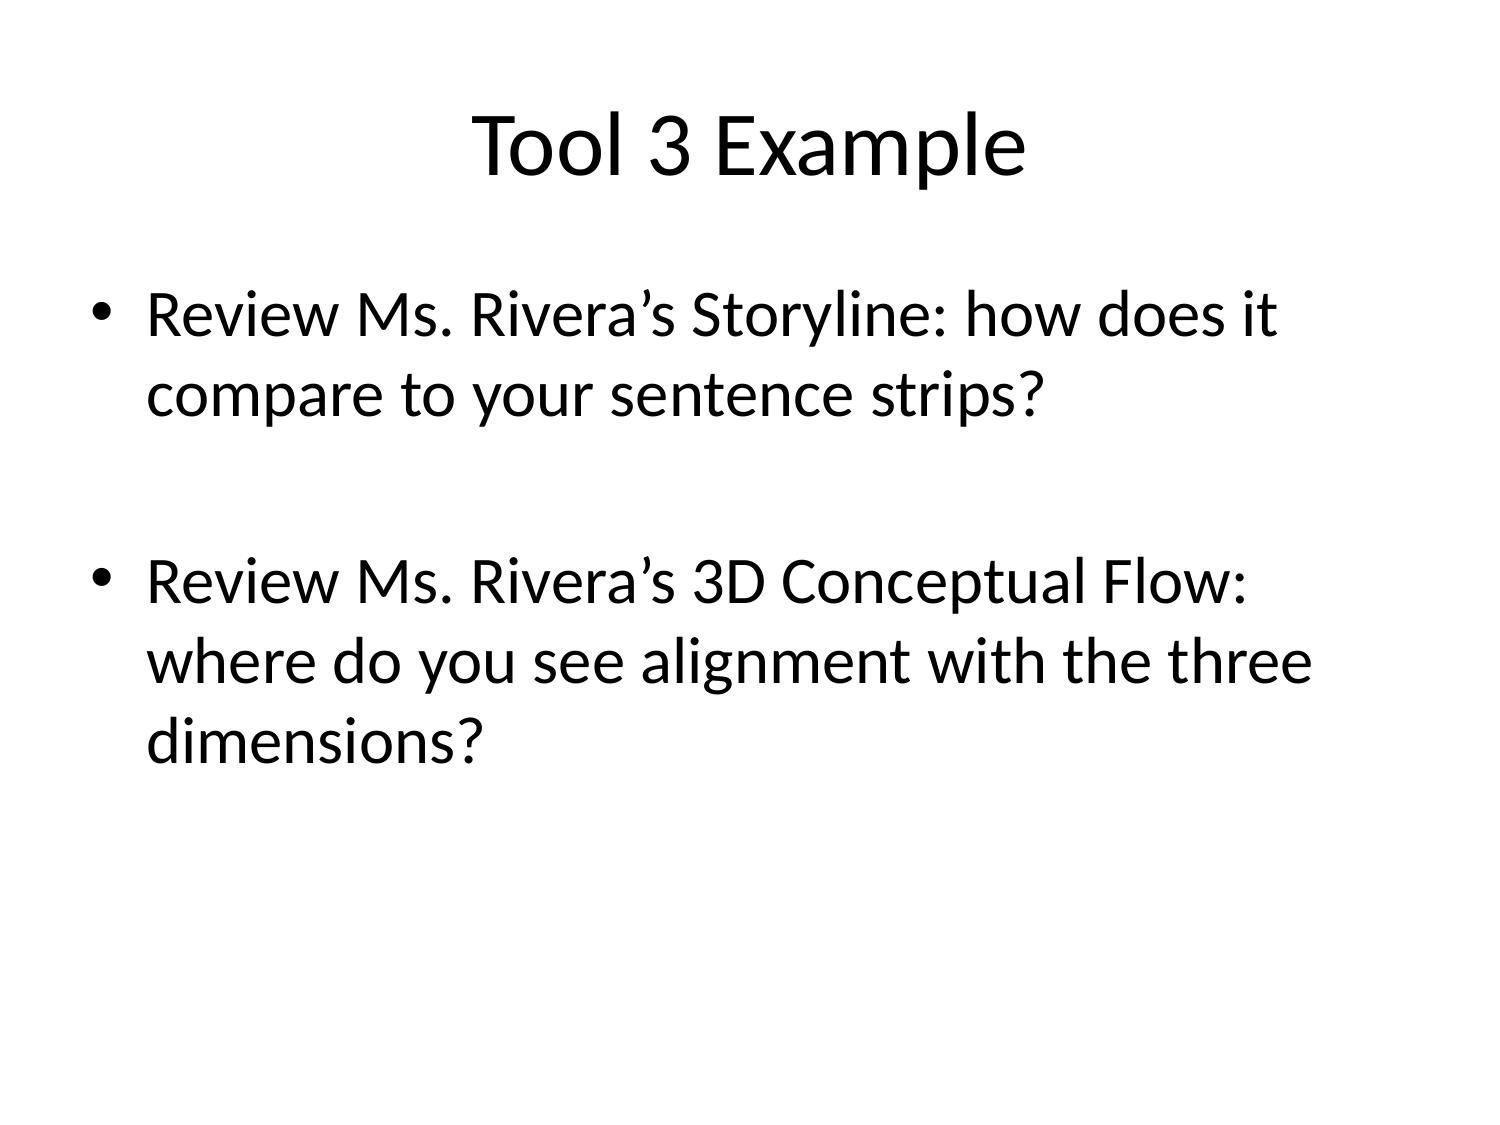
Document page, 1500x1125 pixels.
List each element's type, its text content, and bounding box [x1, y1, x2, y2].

list Review Ms. Rivera’s Storyline: how does it compare to your sentence strips? Review Ms. Rivera’s 3D Conceptual Flow: where do you see alignment with the three dimensions? [75, 262, 1425, 1005]
title Tool 3 Example [75, 45, 1425, 233]
